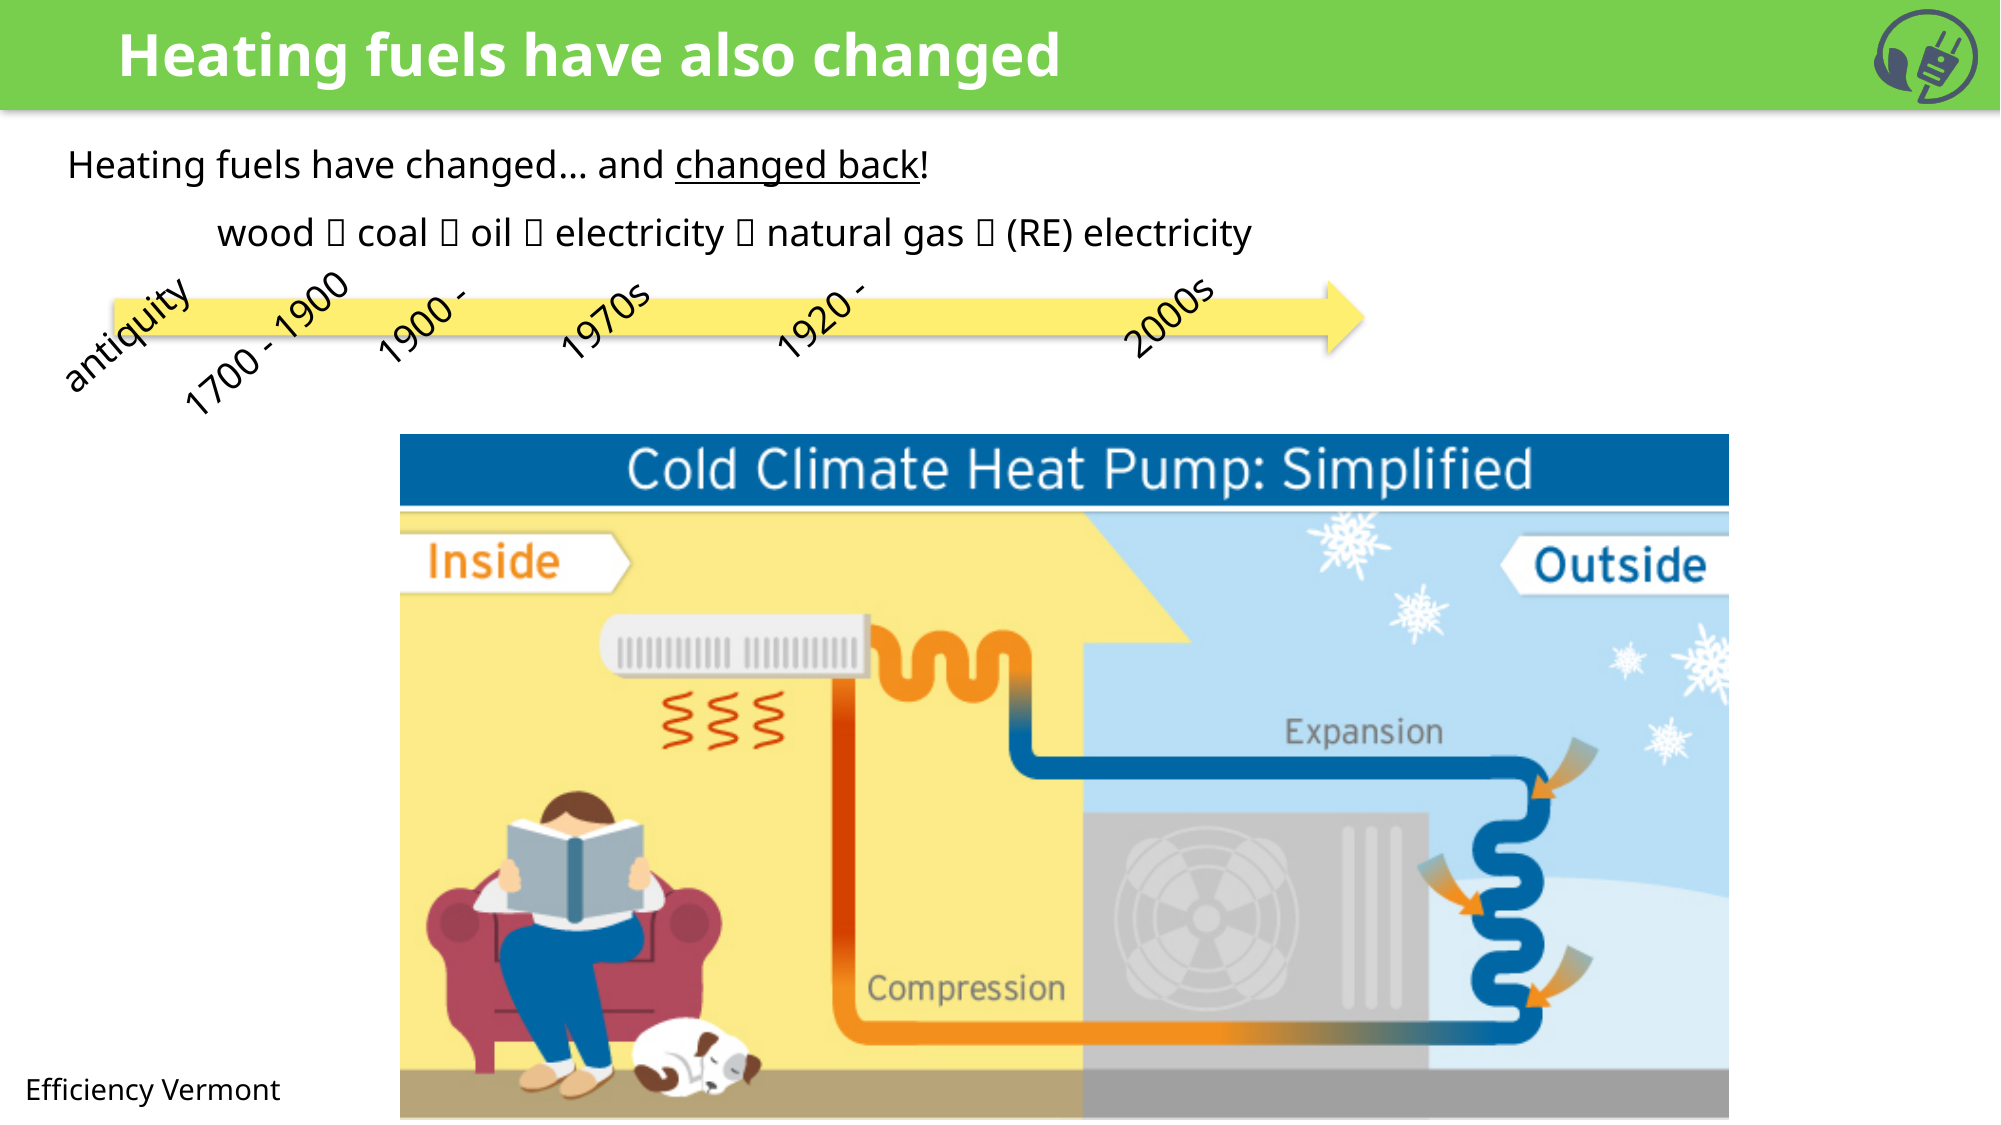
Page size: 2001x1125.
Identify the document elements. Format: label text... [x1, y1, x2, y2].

text_box 1920 - [750, 250, 894, 386]
text_box [1190, 279, 1366, 355]
text_box antiquity [34, 249, 215, 417]
text_box Heating fuels have also changed [103, 11, 1078, 96]
text_box [453, 297, 583, 337]
text_box [632, 297, 798, 337]
text_box [167, 297, 272, 337]
text_box [320, 297, 405, 337]
text_box Heating fuels have changed… and changed back! wood  coal  oil  electricity  natural gas  (RE) electricity [52, 133, 1729, 262]
text_box Efficiency Vermont [10, 1063, 296, 1114]
text_box 2000s [1097, 248, 1238, 382]
text_box [846, 297, 1141, 337]
text_box 1970s [533, 253, 674, 387]
picture [1873, 7, 1978, 105]
text_box 1700 - 1900 [157, 244, 374, 443]
text_box [0, 0, 2000, 111]
picture [400, 434, 1730, 1120]
text_box 1900 - [350, 255, 494, 391]
